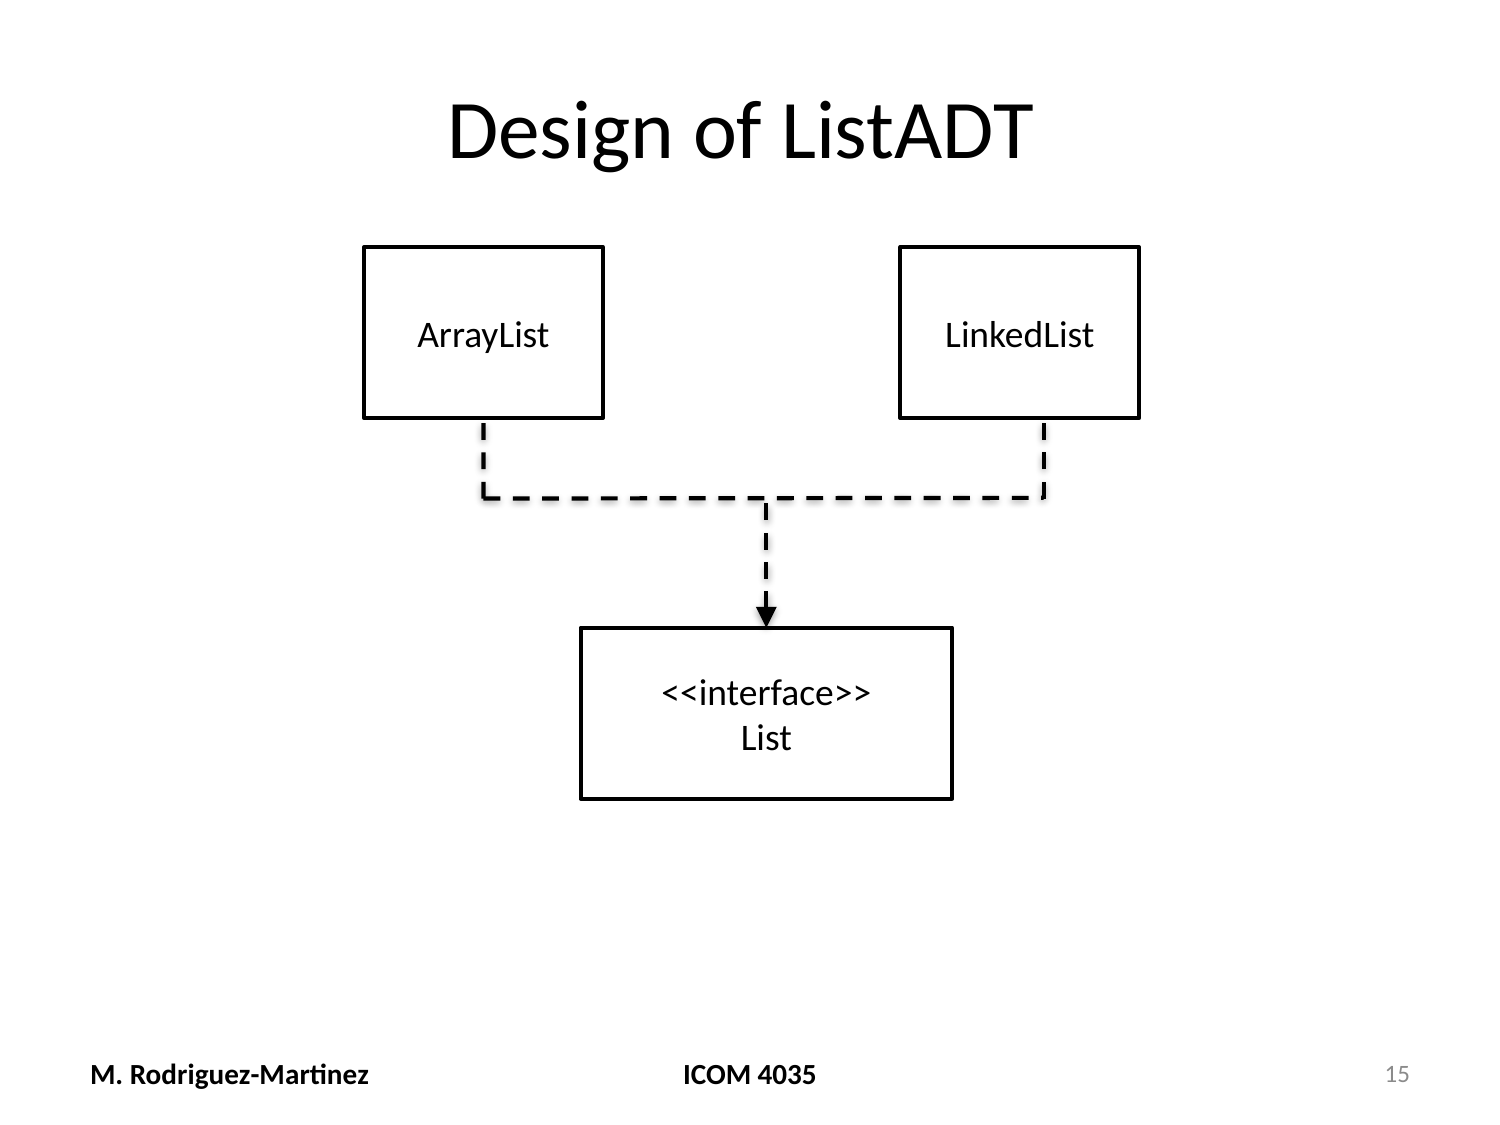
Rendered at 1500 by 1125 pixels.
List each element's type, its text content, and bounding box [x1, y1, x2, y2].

text_box <<interface>> List [579, 626, 954, 801]
slide_number 15 [1074, 1042, 1425, 1103]
text_box ArrayList [362, 245, 605, 420]
footer ICOM 4035 [512, 1042, 988, 1103]
slide_number M. Rodriguez-Martinez [75, 1042, 425, 1103]
title Design of ListADT [75, 45, 1425, 206]
text_box LinkedList [898, 245, 1141, 420]
